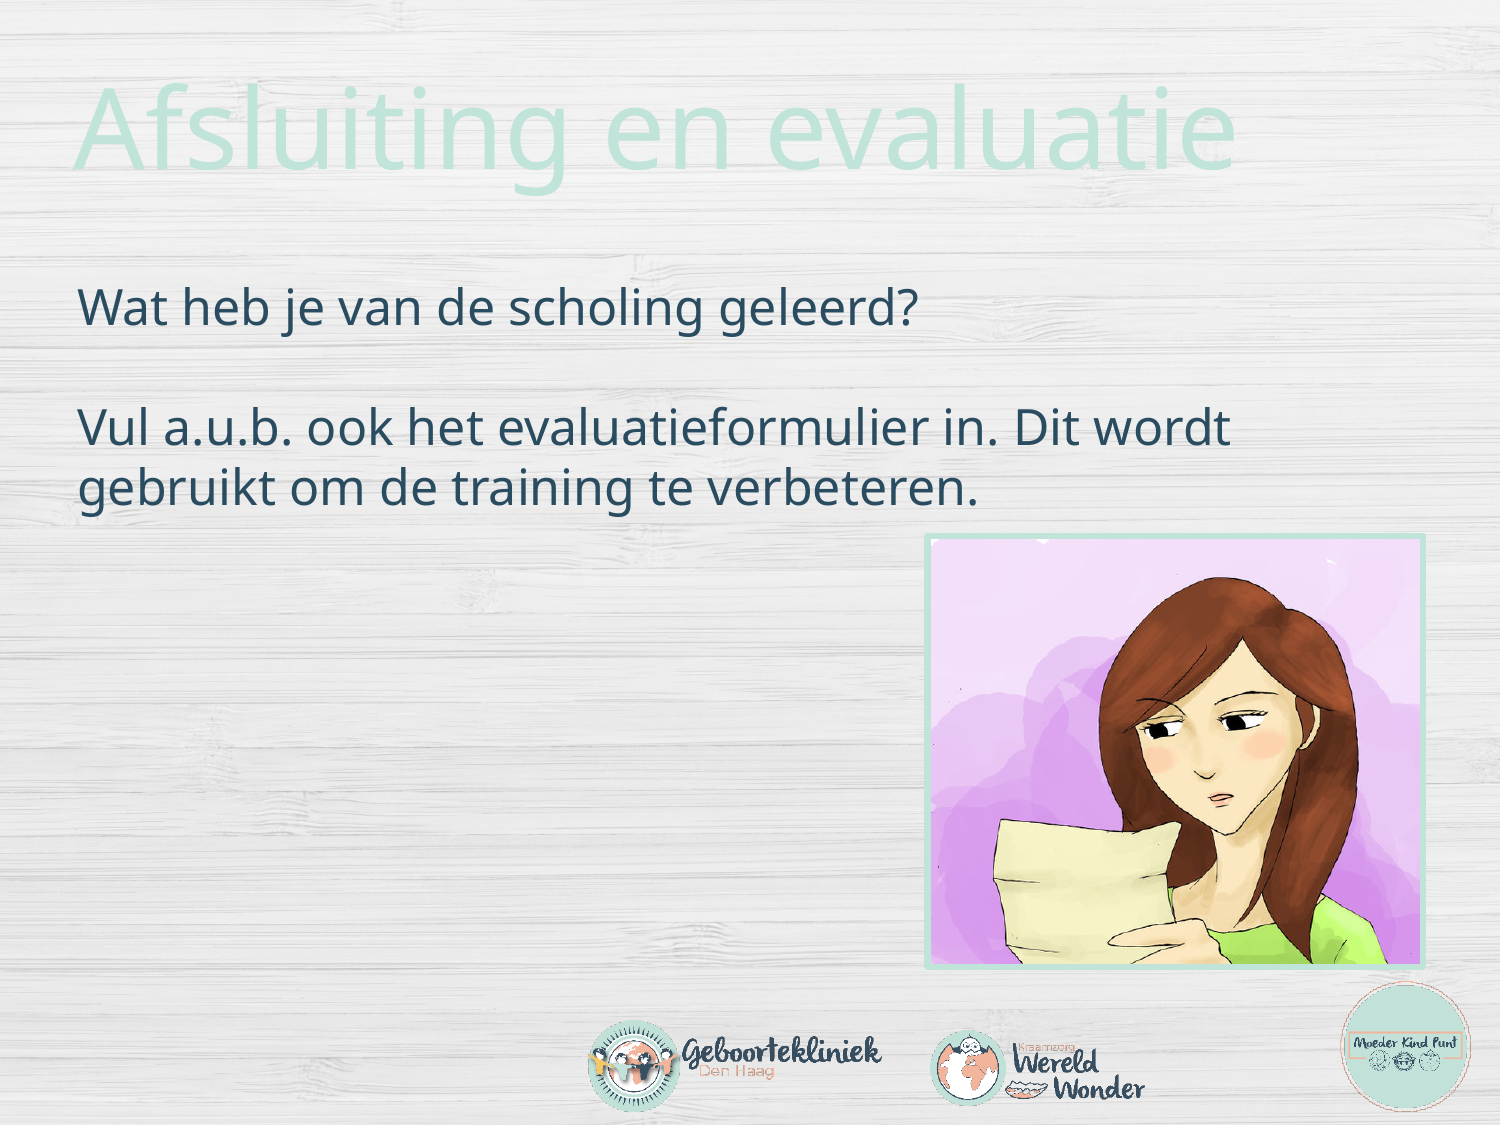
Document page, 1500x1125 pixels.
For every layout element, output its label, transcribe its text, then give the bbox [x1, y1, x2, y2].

picture [0, 0, 1500, 1125]
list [584, 1019, 882, 1112]
title Afsluiting en evaluatie [58, 30, 1409, 219]
text_box Wat heb je van de scholing geleerd? Vul a.u.b. ook het evaluatieformulier in. Dit wordt gebruikt om de training te verbeteren. [62, 208, 1270, 523]
